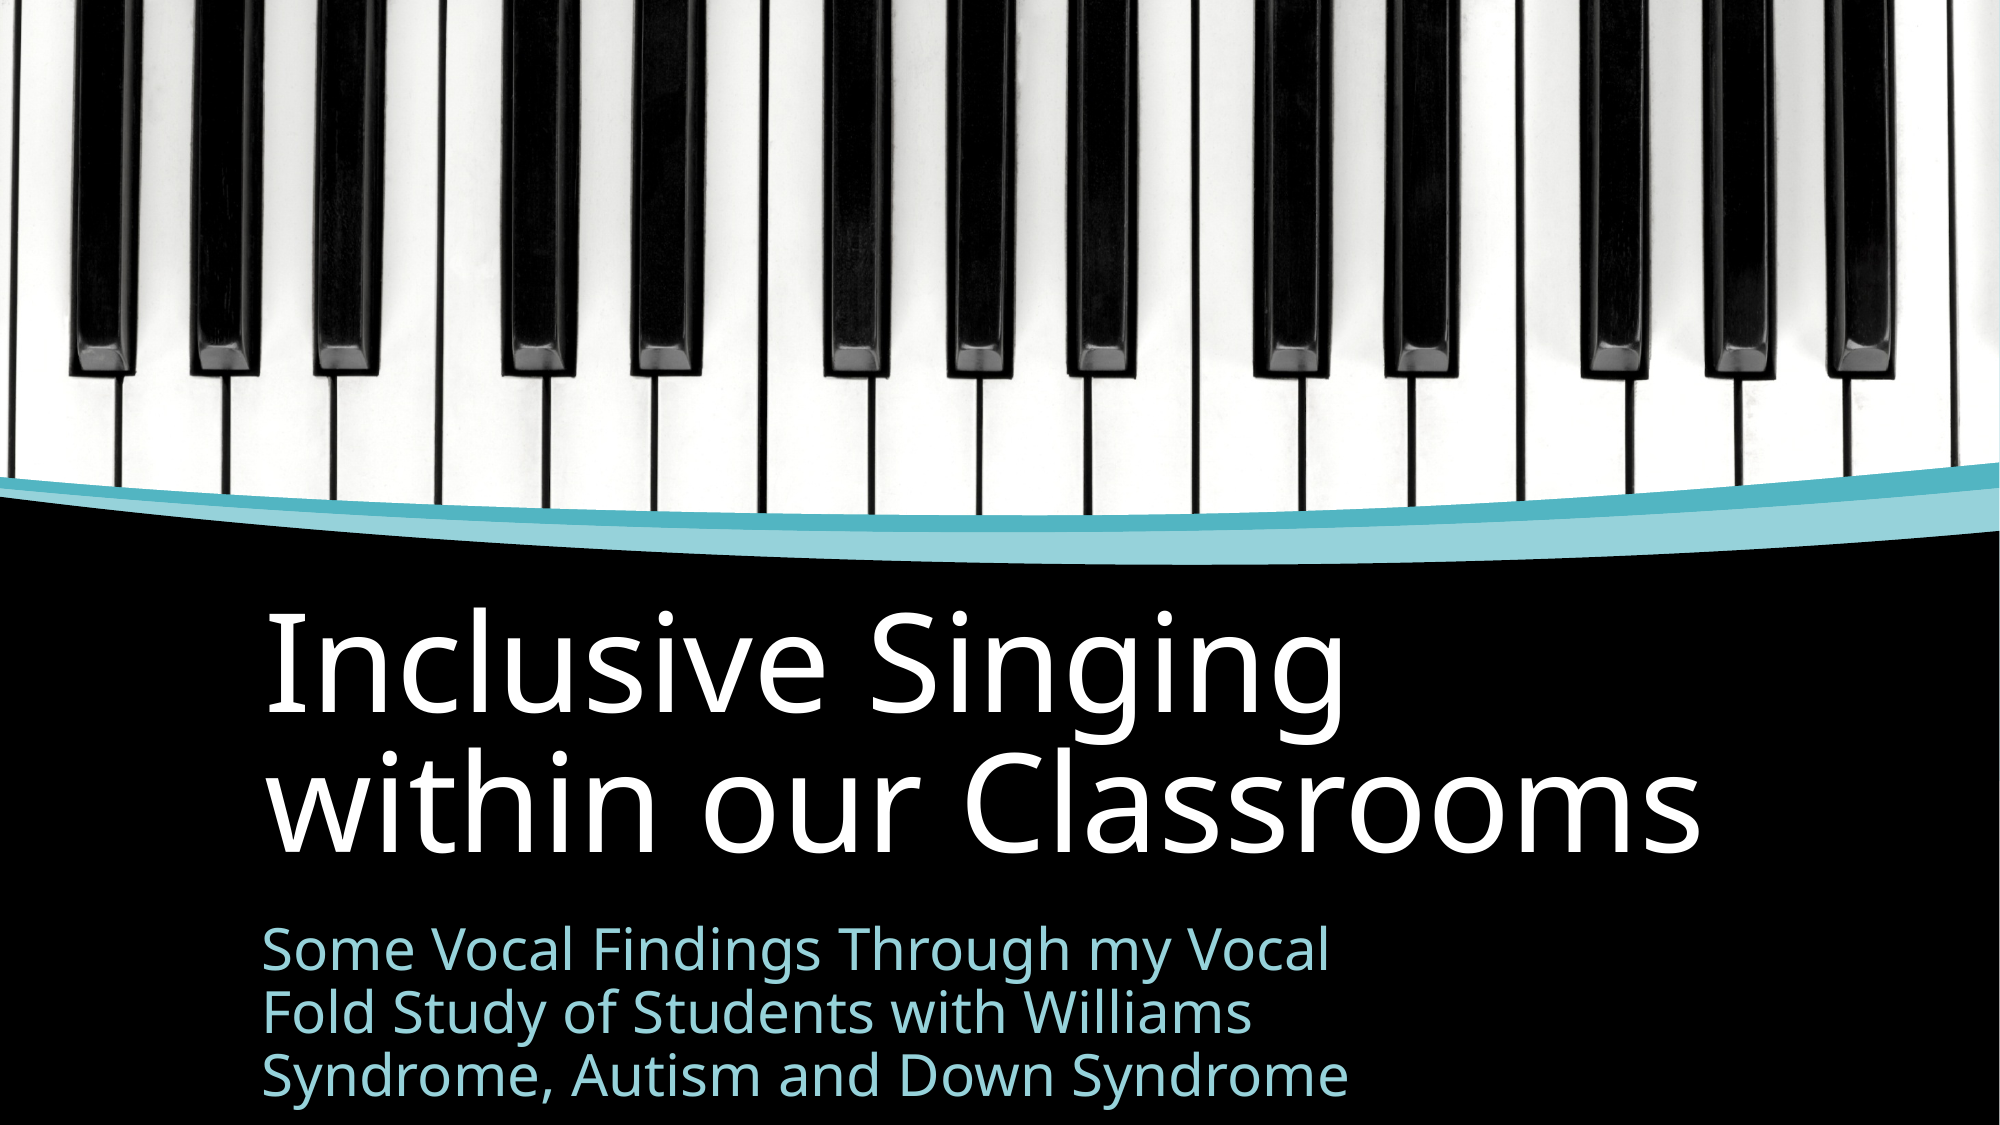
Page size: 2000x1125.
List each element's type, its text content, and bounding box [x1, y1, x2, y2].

subtitle Some Vocal Findings Through my Vocal Fold Study of Students with Williams Syndrome, Autism and Down Syndrome [246, 912, 1450, 1050]
title Inclusive Singing within our Classrooms [249, 575, 1750, 889]
picture [0, 0, 2000, 516]
